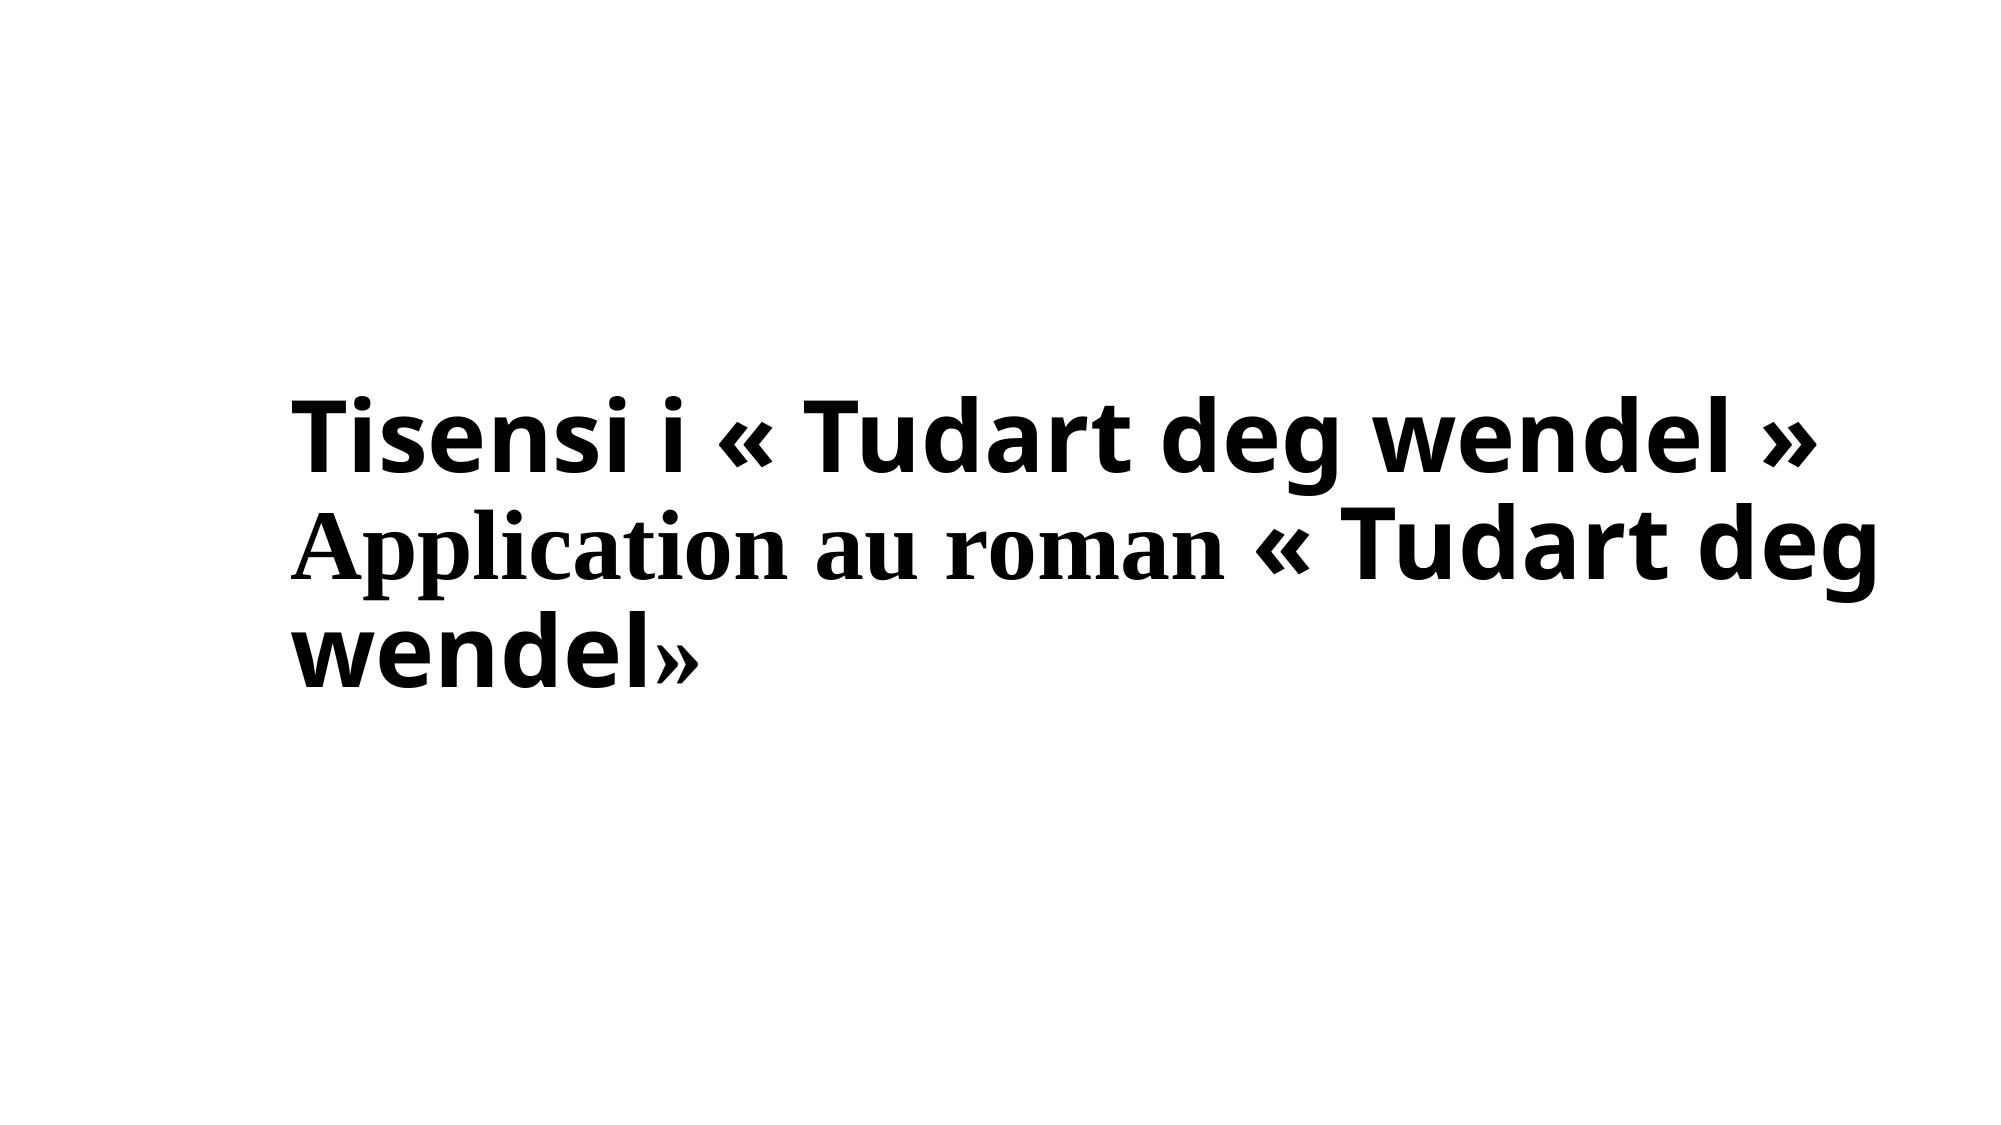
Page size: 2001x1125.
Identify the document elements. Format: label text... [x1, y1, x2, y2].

title Tisensi i « Tudart deg wendel » Application au roman « Tudart deg wendel» [275, 438, 2000, 657]
